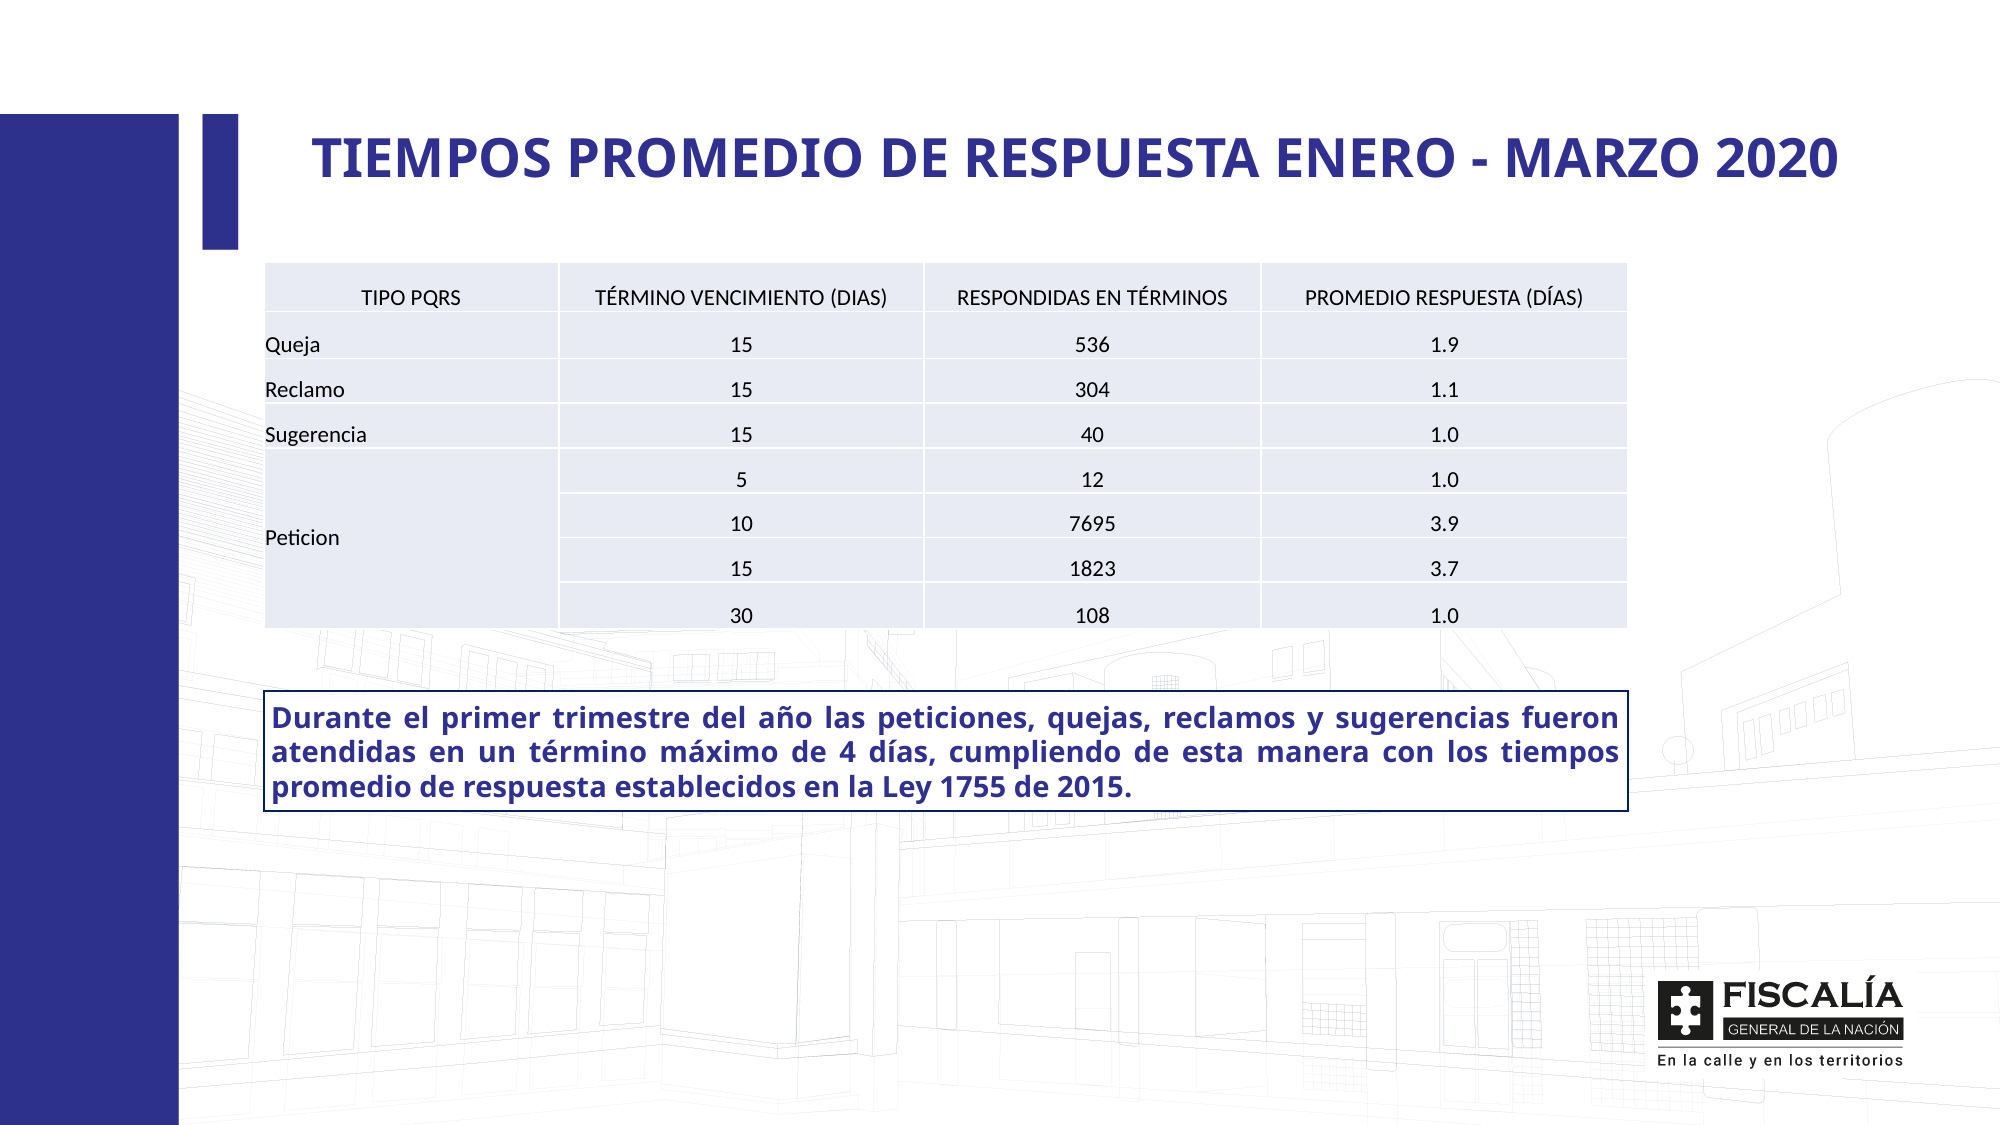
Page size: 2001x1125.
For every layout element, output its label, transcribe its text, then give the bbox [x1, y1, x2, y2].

table_cell 1.9 [1262, 312, 1627, 358]
picture [0, 0, 2001, 1125]
table_cell 1.1 [1262, 359, 1627, 402]
table_header TIPO PQRS [265, 263, 558, 311]
table_cell 108 [925, 583, 1260, 628]
text_box Durante el primer trimestre del año las peticiones, quejas, reclamos y sugerencias fueron atendidas en un término máximo de 4 días, cumpliendo de esta manera con los tiempos promedio de respuesta establecidos en la Ley 1755 de 2015. [263, 690, 1629, 812]
table_cell Peticion [265, 449, 558, 628]
table_cell 12 [925, 449, 1260, 492]
table_cell 5 [560, 449, 923, 492]
table_cell 10 [560, 494, 923, 537]
table_cell 1.0 [1262, 449, 1627, 492]
table_cell 15 [560, 359, 923, 402]
table_header RESPONDIDAS EN TÉRMINOS [925, 263, 1260, 311]
table_cell 15 [560, 404, 923, 447]
table_cell 3.7 [1262, 538, 1627, 581]
table_header TÉRMINO VENCIMIENTO (DIAS) [560, 263, 923, 311]
table_cell 1.0 [1262, 583, 1627, 628]
table_cell Queja [265, 312, 558, 358]
table_cell 536 [925, 312, 1260, 358]
table_cell 3.9 [1262, 494, 1627, 537]
table_cell 30 [560, 583, 923, 628]
table_cell Sugerencia [265, 404, 558, 447]
table_cell Reclamo [265, 359, 558, 402]
table_cell 40 [925, 404, 1260, 447]
table_cell 1823 [925, 538, 1260, 581]
table_cell 15 [560, 538, 923, 581]
table_cell 15 [560, 312, 923, 358]
table_cell 304 [925, 359, 1260, 402]
table_cell 1.0 [1262, 404, 1627, 447]
table_cell 7695 [925, 494, 1260, 537]
text_box TIEMPOS PROMEDIO DE RESPUESTA ENERO - MARZO 2020 [263, 115, 1889, 256]
table_header PROMEDIO RESPUESTA (DÍAS) [1262, 263, 1627, 311]
